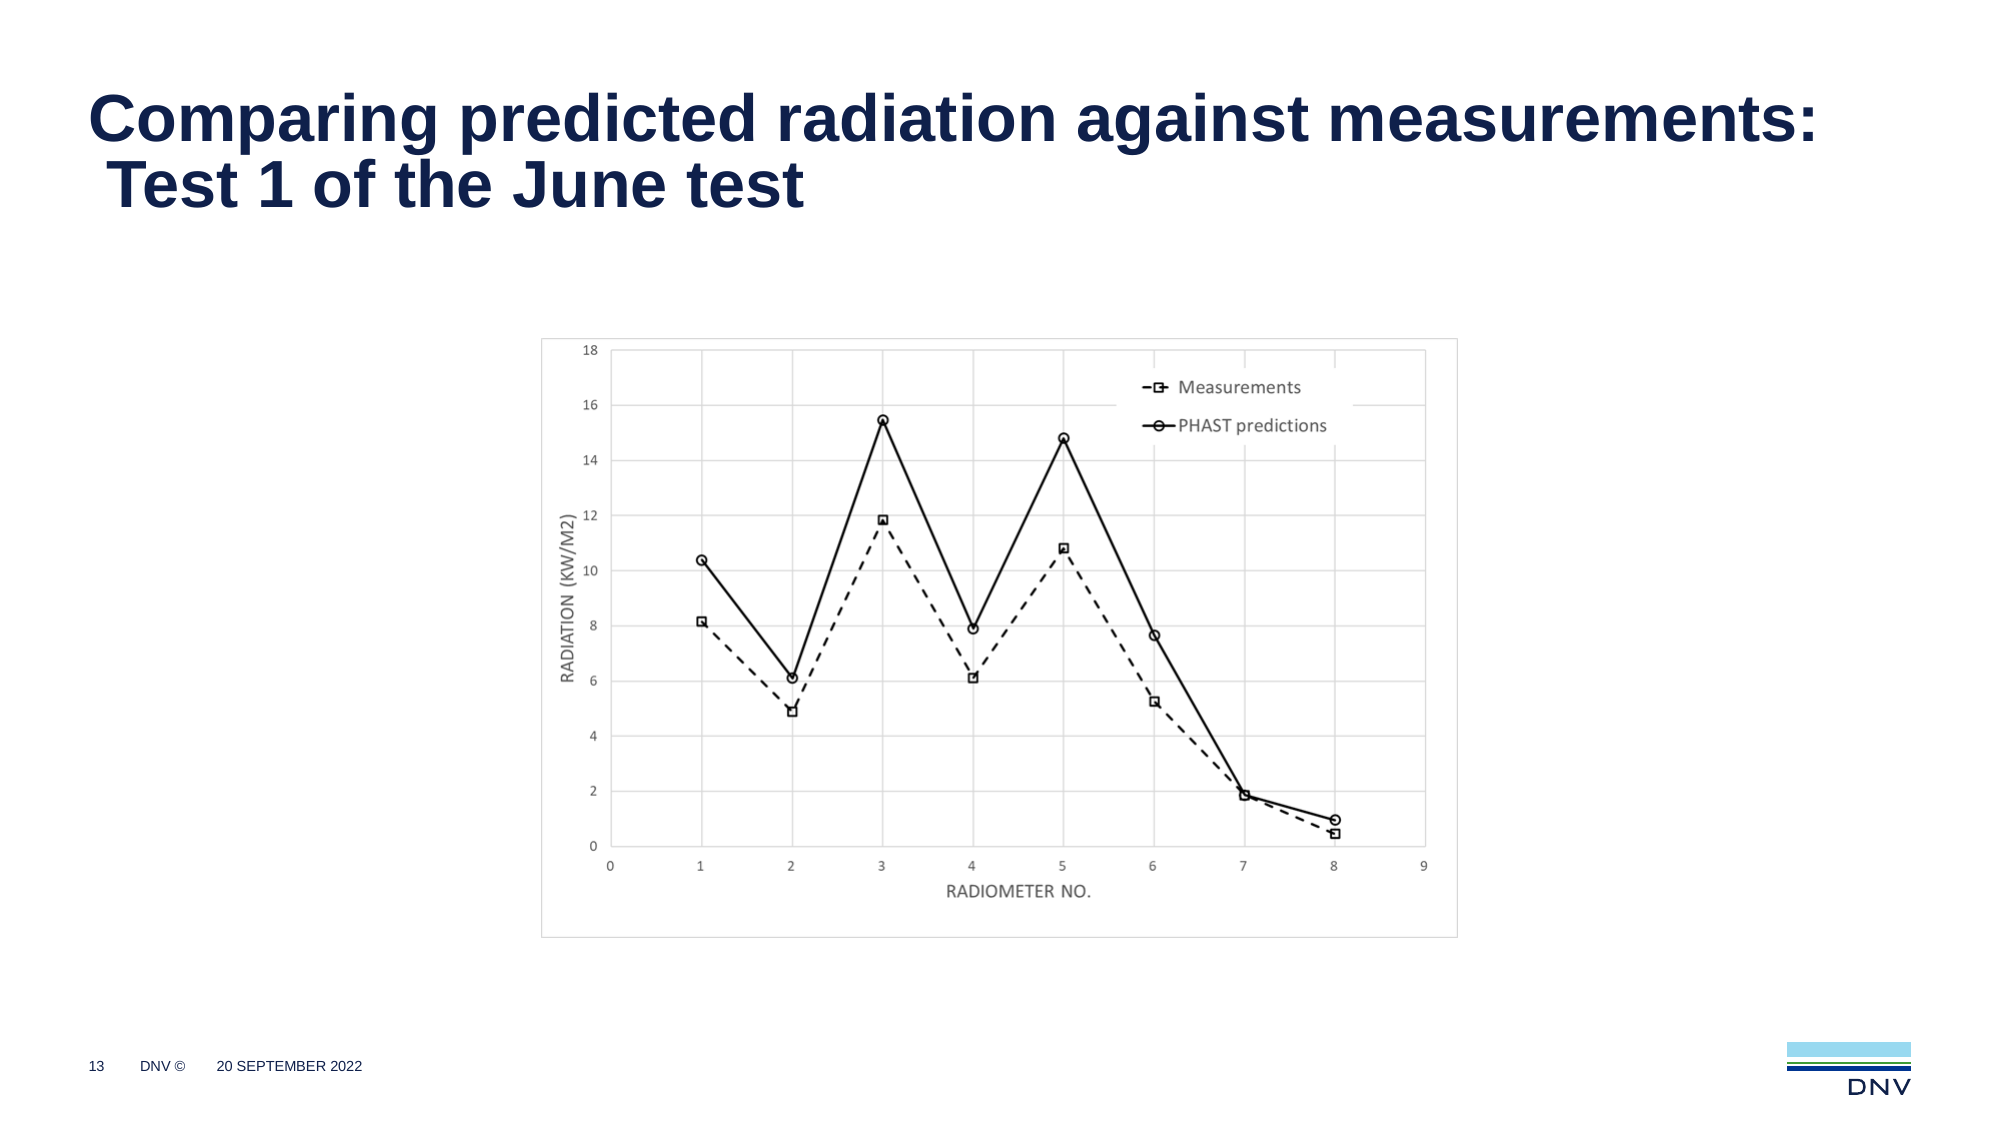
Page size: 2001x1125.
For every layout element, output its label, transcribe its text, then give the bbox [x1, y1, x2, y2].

slide_number 13 [88, 1056, 133, 1082]
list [541, 338, 1459, 938]
title Comparing predicted radiation against measurements: Test 1 of the June test [88, 88, 1912, 243]
